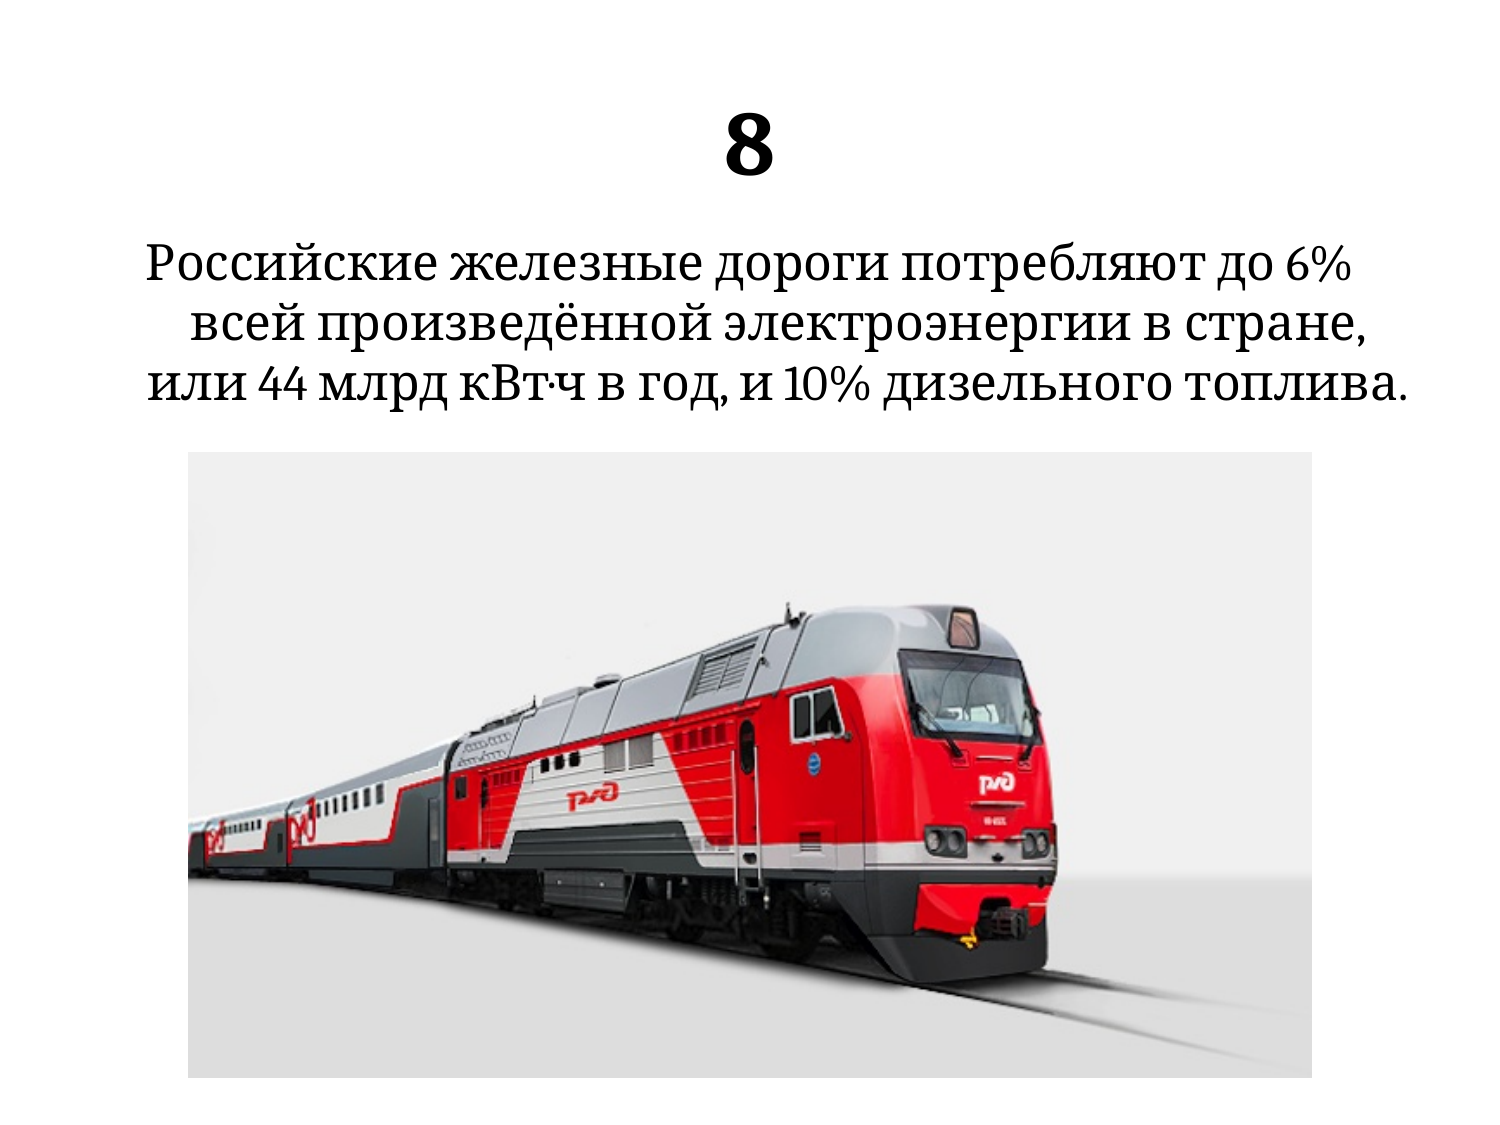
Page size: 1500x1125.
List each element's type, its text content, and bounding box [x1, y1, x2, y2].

picture [188, 452, 1312, 1079]
title 8 [75, 45, 1425, 222]
list Российские железные дороги потребляют до 6% всей произведённой электроэнергии в стране, или 44 млрд кВт·ч в год, и 10% дизельного топлива. [75, 222, 1425, 966]
